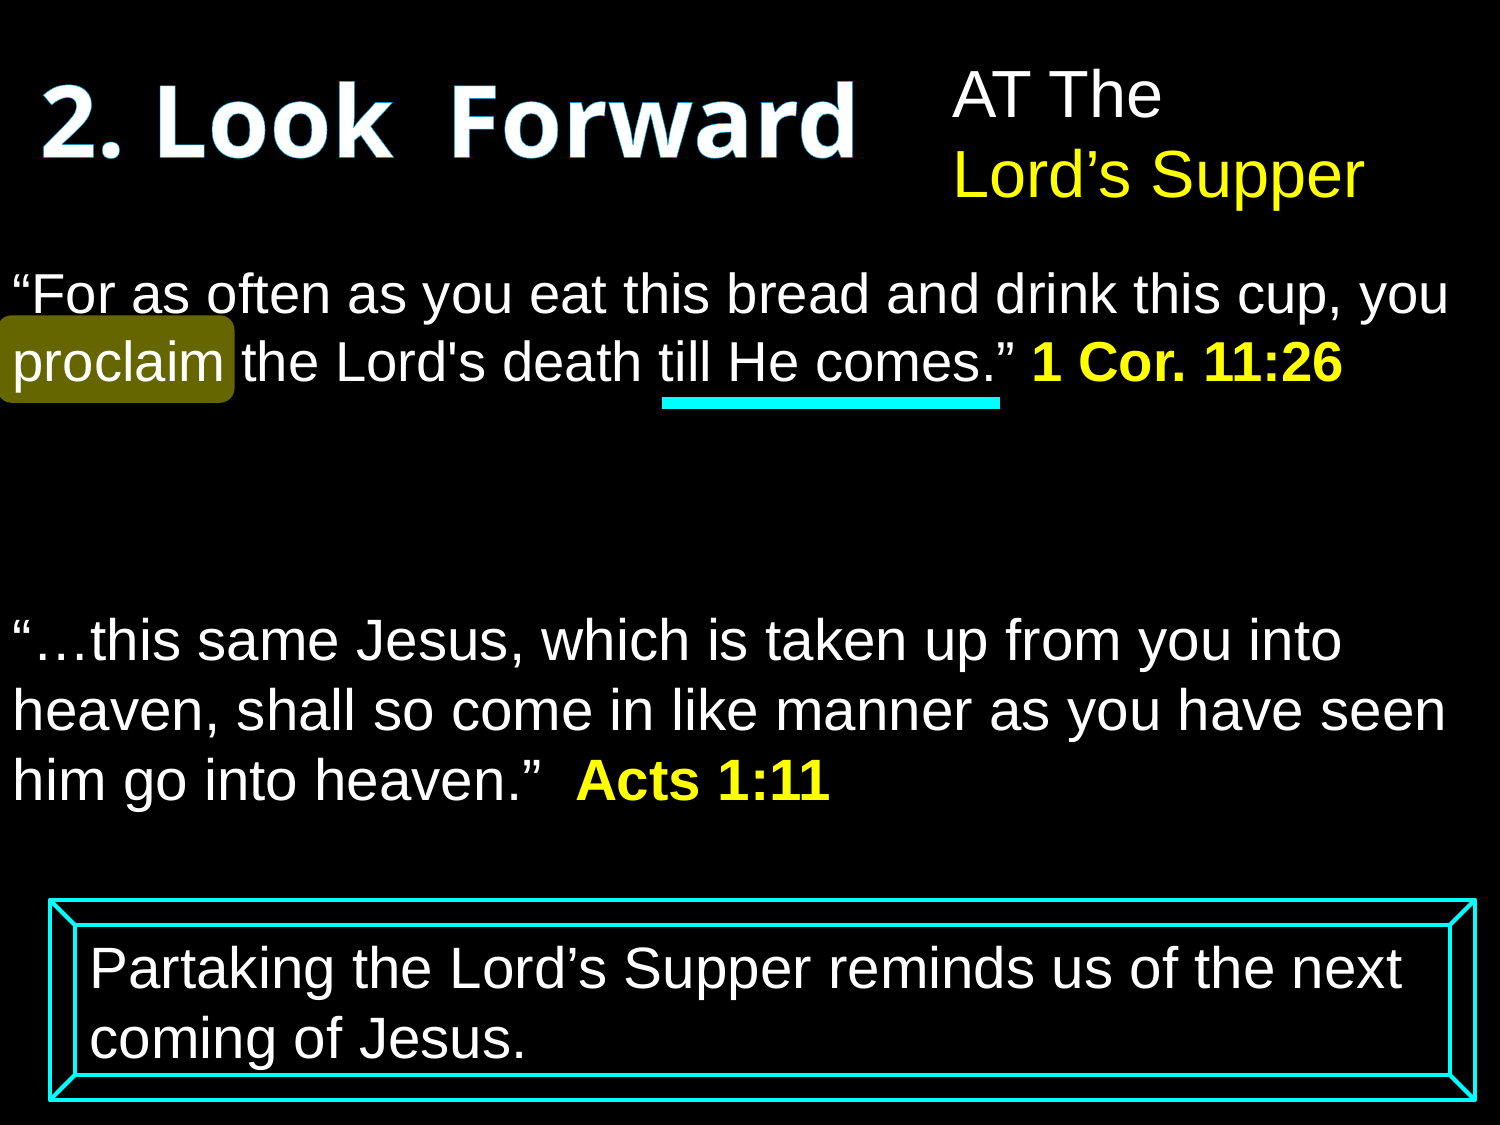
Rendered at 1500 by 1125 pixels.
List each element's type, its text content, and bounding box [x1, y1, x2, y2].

text_box AT The Lord’s Supper [937, 43, 1438, 219]
text_box 2. Look Forward [24, 50, 937, 185]
text_box “For as often as you eat this bread and drink this cup, you proclaim the Lord's death till He comes.” 1 Cor. 11:26 “…this same Jesus, which is taken up from you into heaven, shall so come in like manner as you have seen him go into heaven.” Acts 1:11 [0, 249, 1499, 820]
text_box Partaking the Lord’s Supper reminds us of the next coming of Jesus. [48, 898, 1477, 1102]
